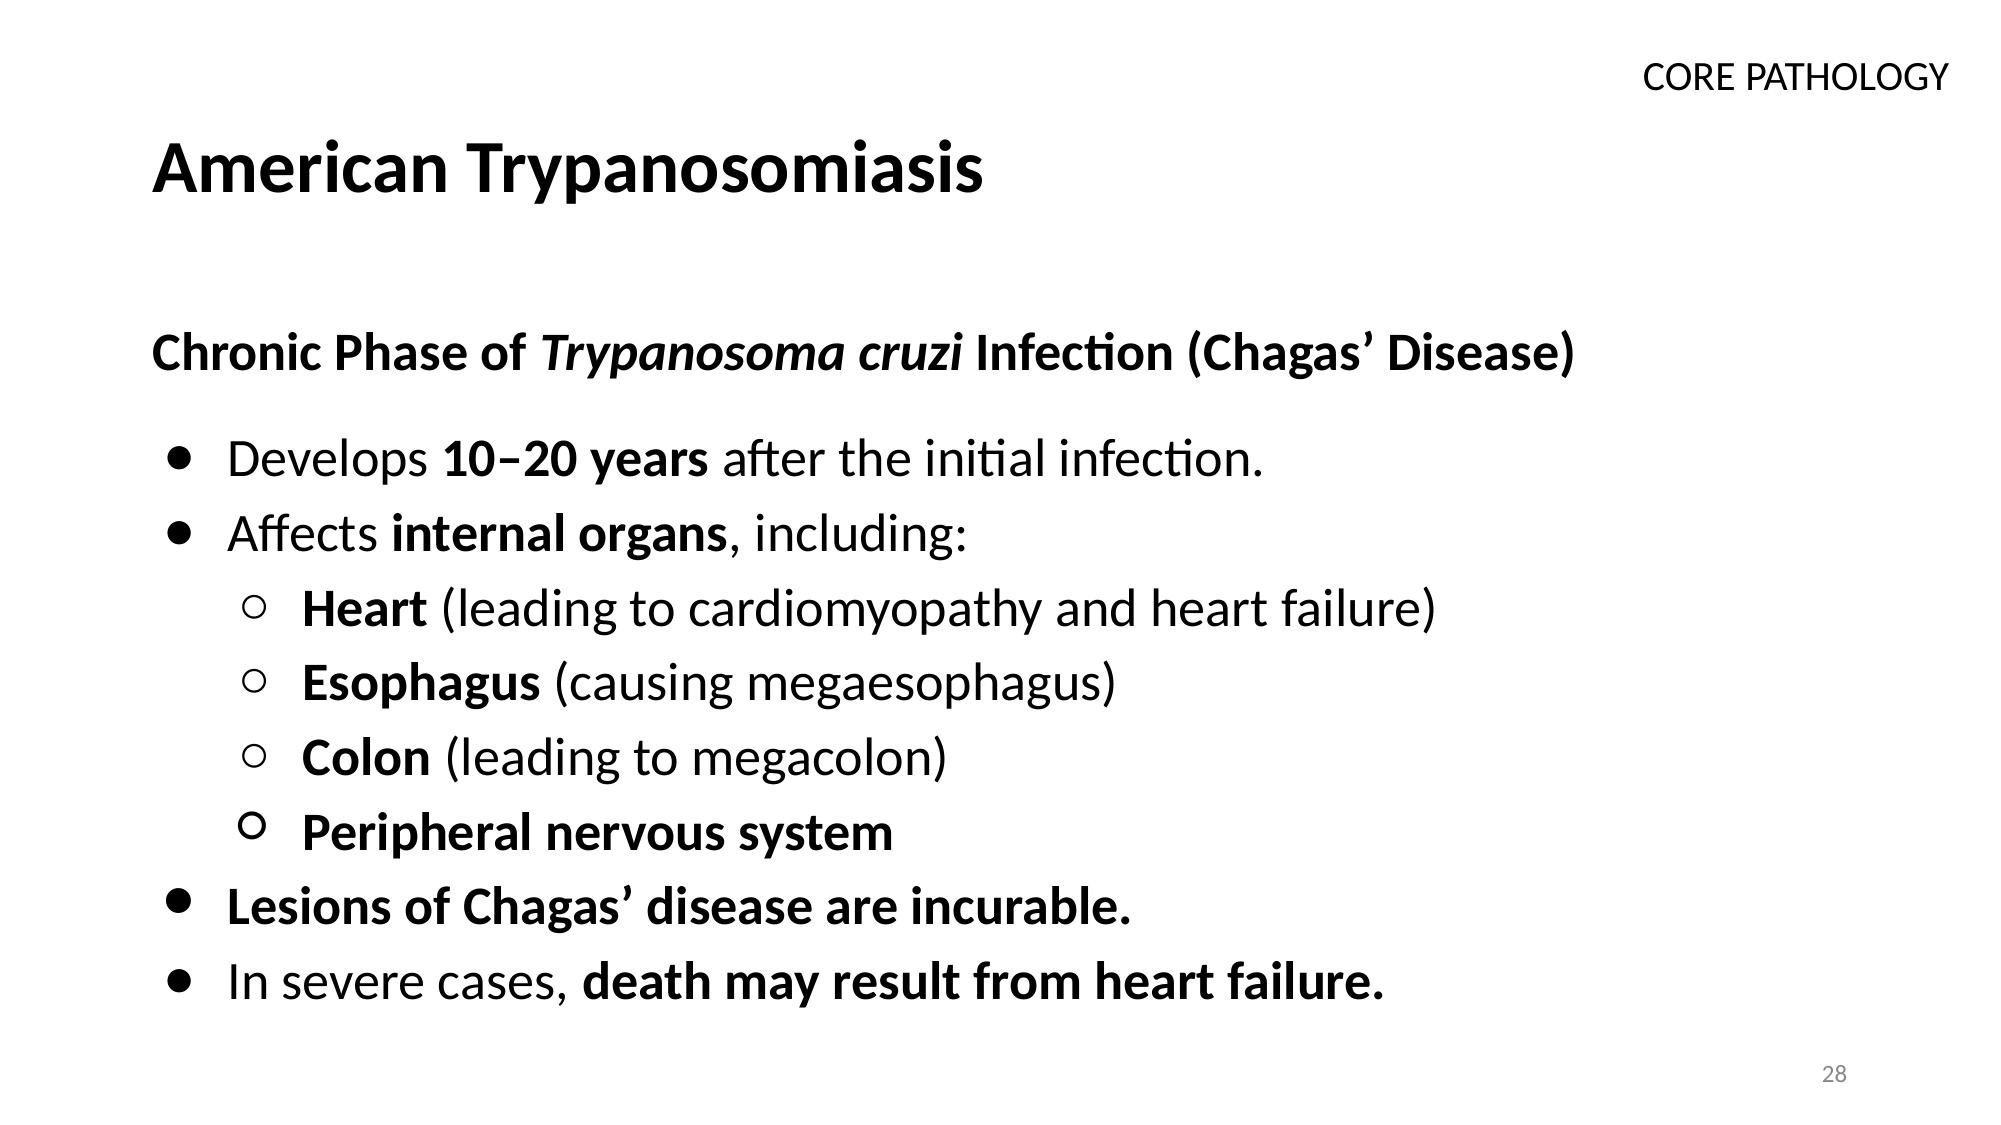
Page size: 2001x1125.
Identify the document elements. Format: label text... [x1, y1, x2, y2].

text_box CORE PATHOLOGY [1312, 46, 1950, 99]
title American Trypanosomiasis [137, 59, 1863, 278]
list Chronic Phase of Trypanosoma cruzi Infection (Chagas’ Disease) Develops 10–20 years after the initial infection. Affects internal organs, including: Heart (leading to cardiomyopathy and heart failure) Esophagus (causing megaesophagus) Colon (leading to megacolon) Peripheral nervous system Lesions of Chagas’ disease are incurable. In severe cases, death may result from heart failure. [137, 299, 1968, 1125]
